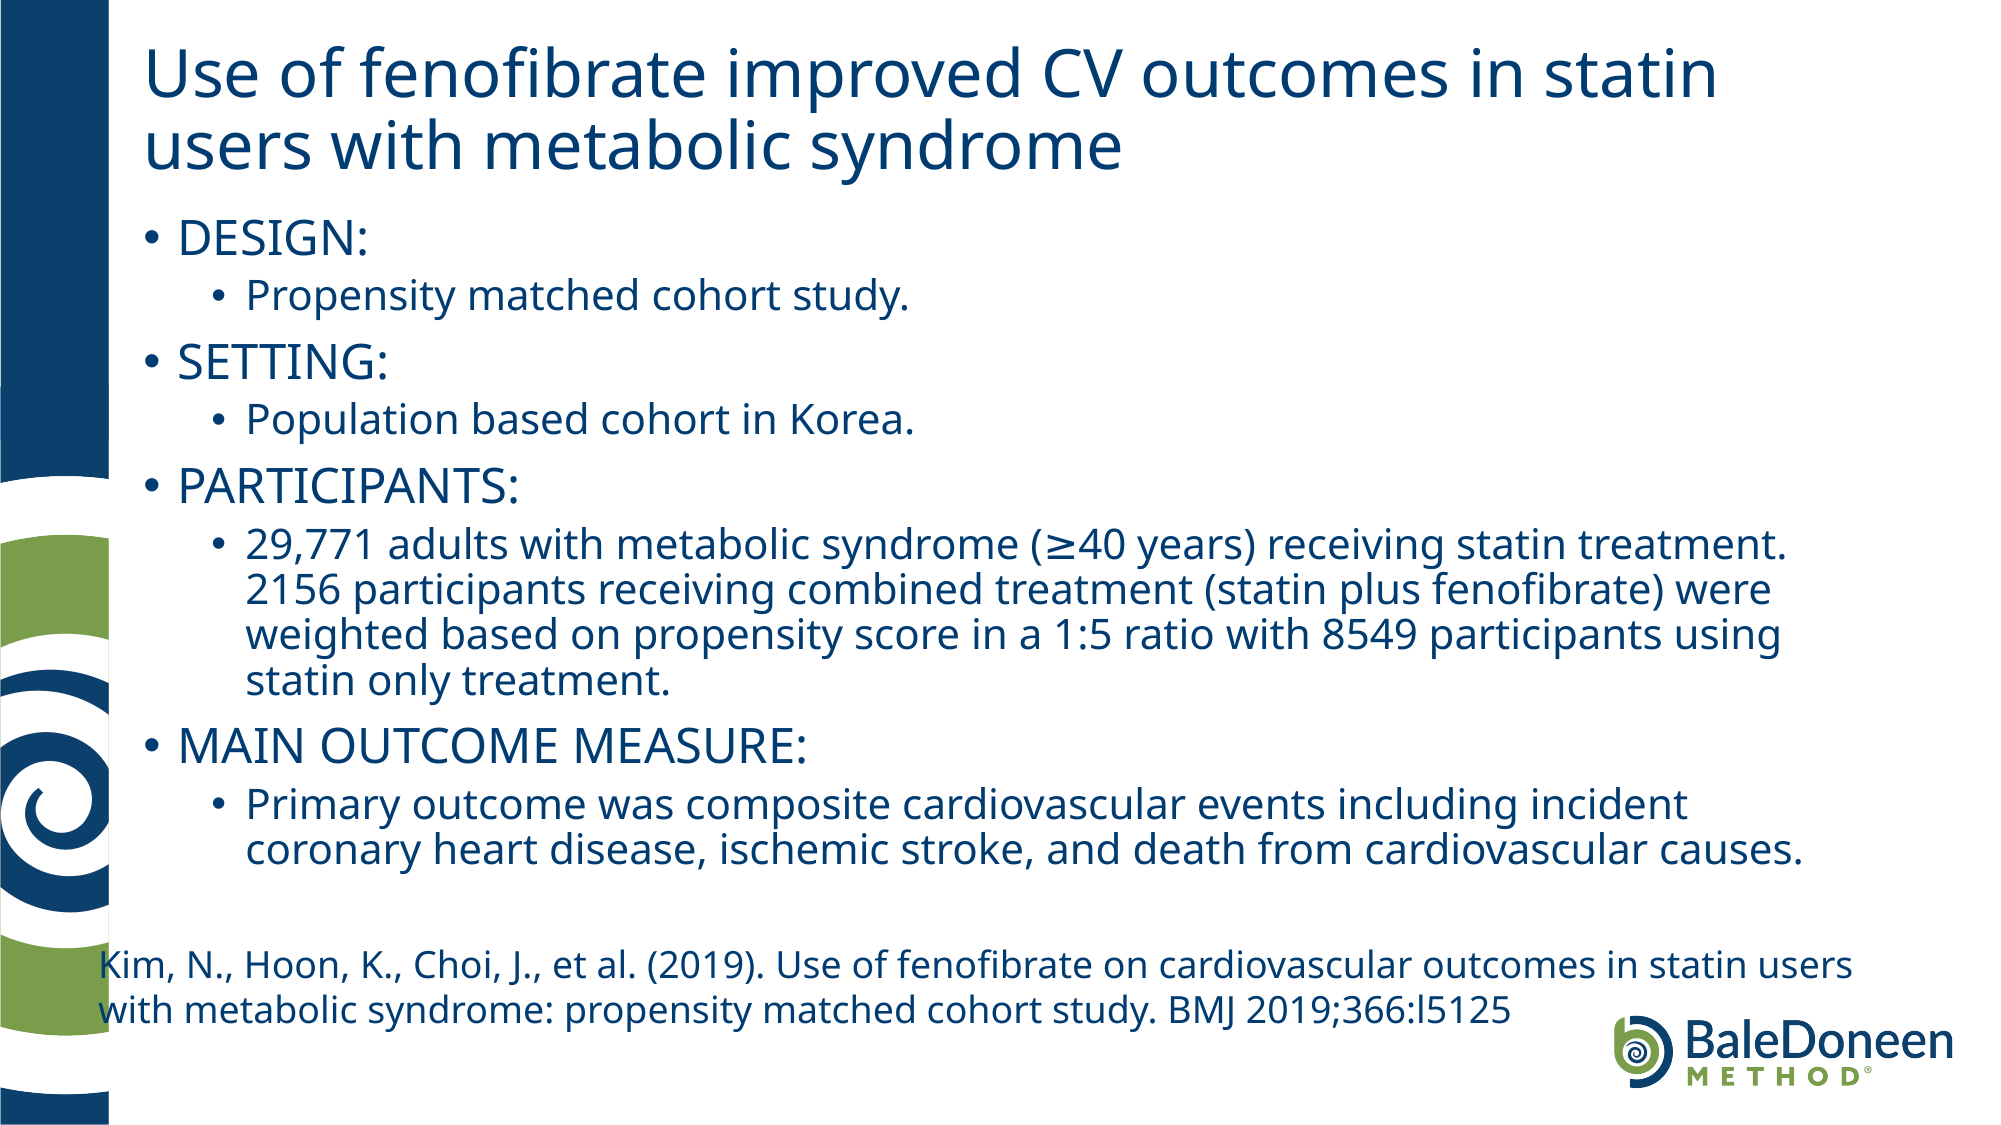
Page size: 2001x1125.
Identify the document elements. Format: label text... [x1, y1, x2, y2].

list DESIGN: Propensity matched cohort study. SETTING: Population based cohort in Korea. PARTICIPANTS: 29,771 adults with metabolic syndrome (≥40 years) receiving statin treatment. 2156 participants receiving combined treatment (statin plus fenofibrate) were weighted based on propensity score in a 1:5 ratio with 8549 participants using statin only treatment. MAIN OUTCOME MEASURE: Primary outcome was composite cardiovascular events including incident coronary heart disease, ischemic stroke, and death from cardiovascular causes. [128, 205, 1854, 920]
title Use of fenofibrate improved CV outcomes in statin users with metabolic syndrome [128, 3, 1854, 205]
text_box Kim, N., Hoon, K., Choi, J., et al. (2019). Use of fenofibrate on cardiovascular outcomes in statin users with metabolic syndrome: propensity matched cohort study. BMJ 2019;366:l5125 [83, 934, 1870, 1039]
picture [0, 0, 2001, 1125]
